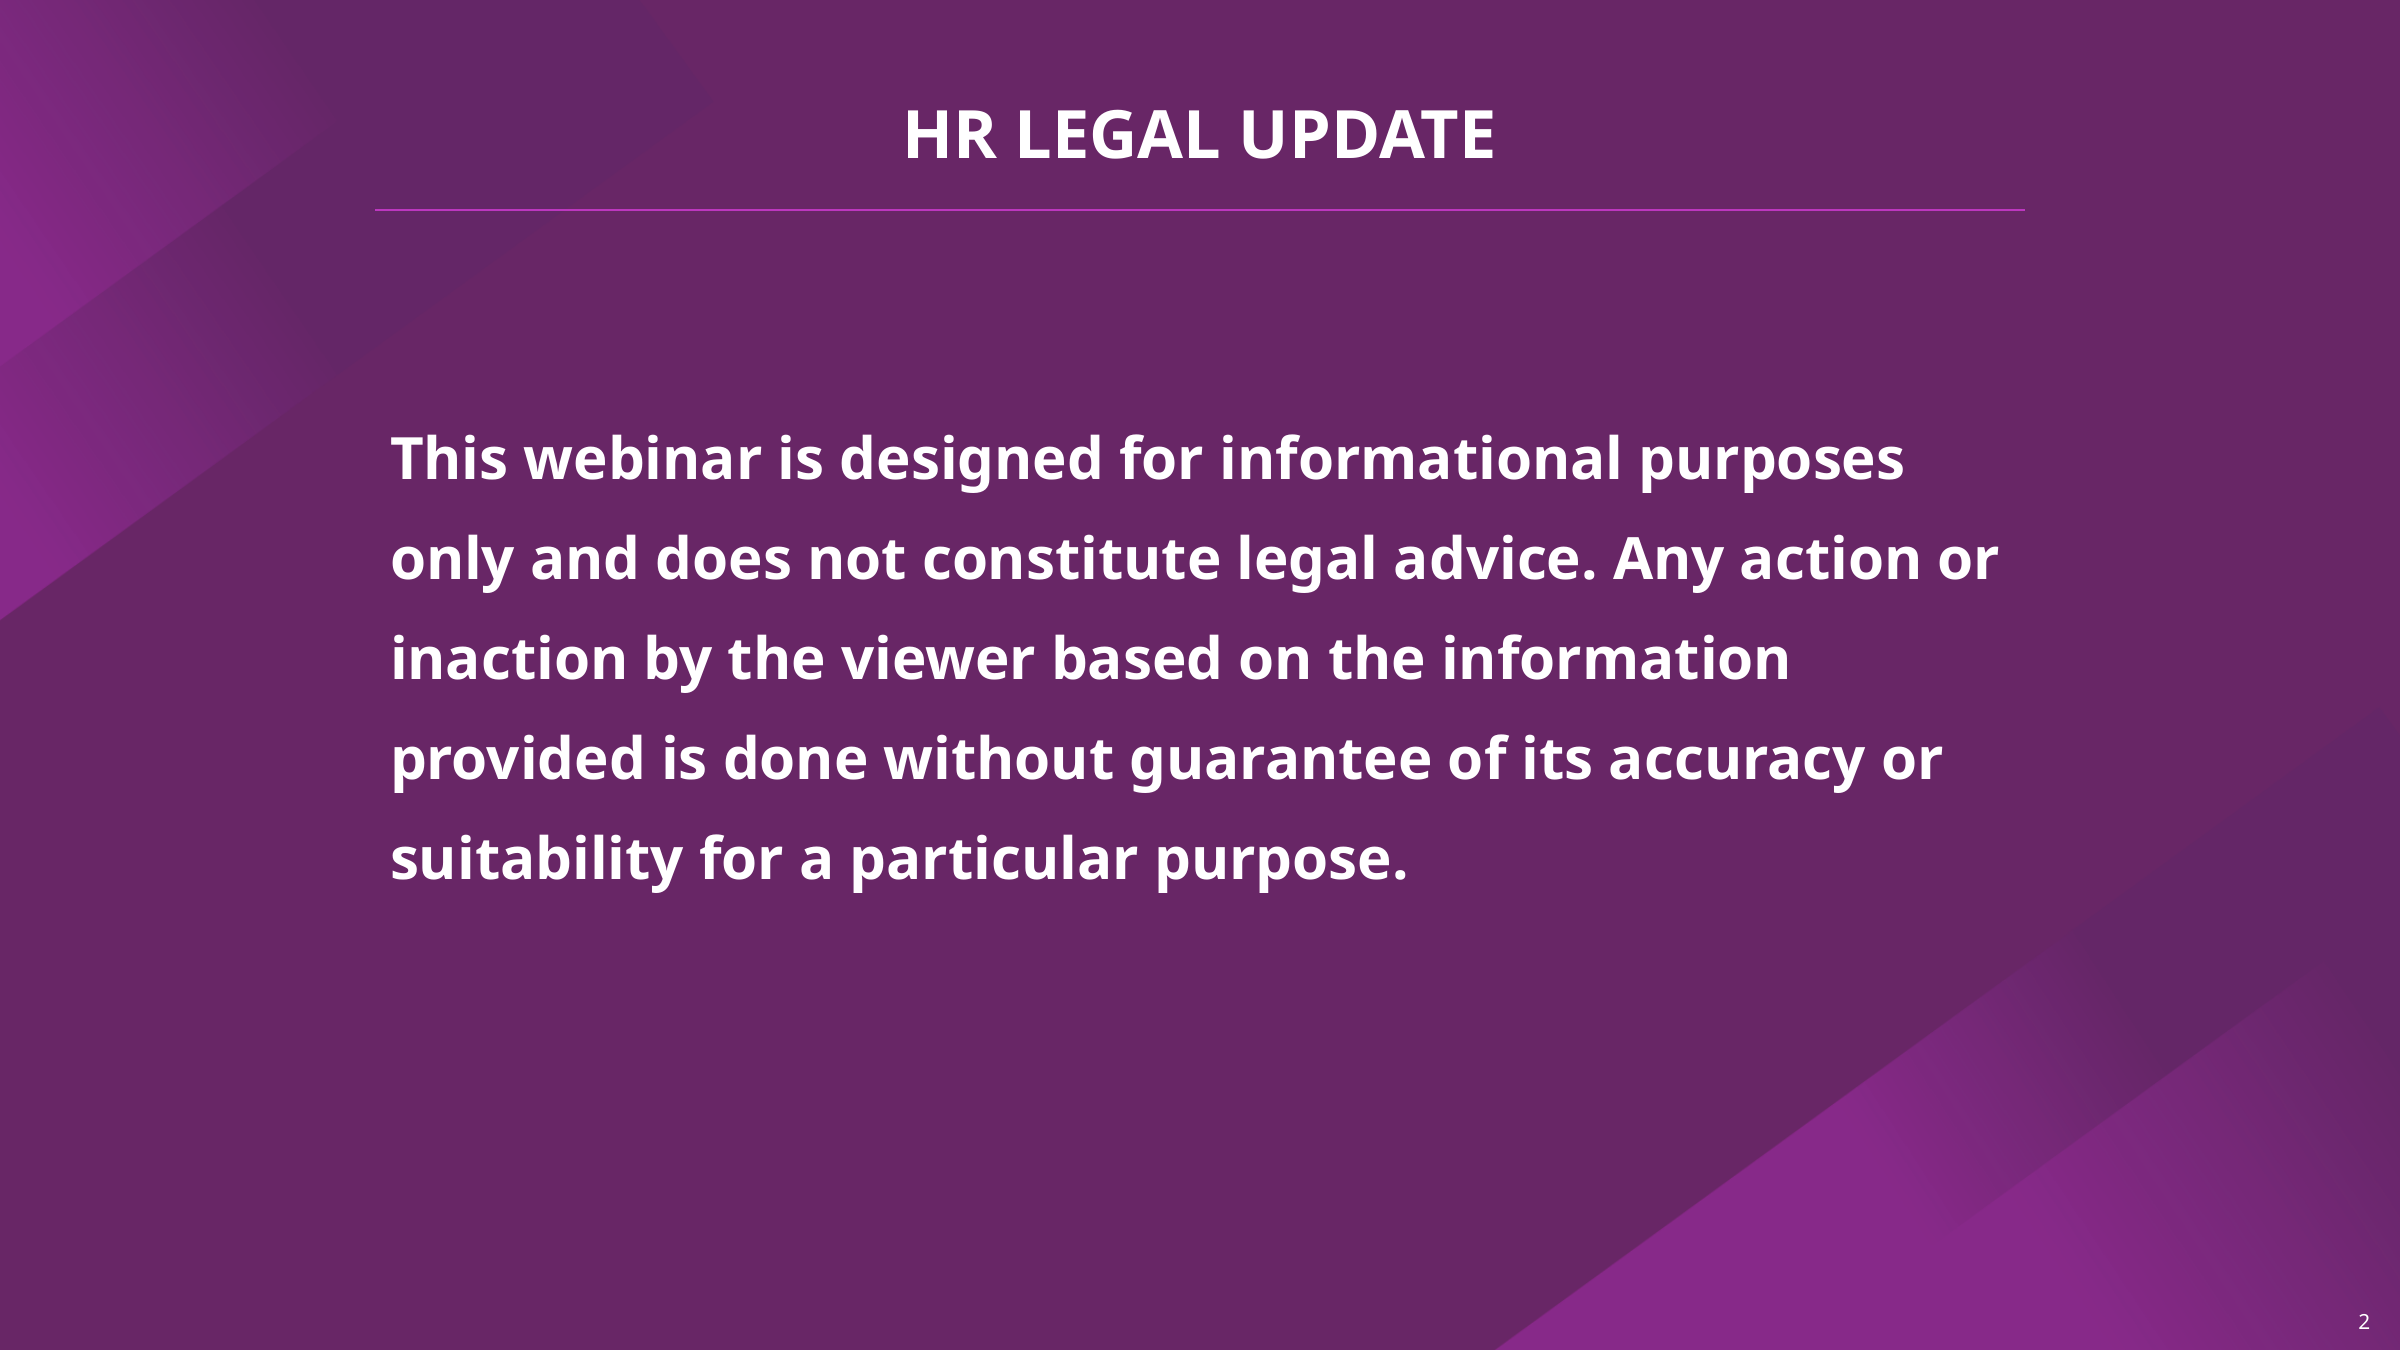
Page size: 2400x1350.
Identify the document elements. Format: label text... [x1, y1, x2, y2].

title HR LEGAL UPDATE [374, 74, 2026, 211]
picture [0, 0, 2400, 1350]
list This webinar is designed for informational purposes only and does not constitute legal advice. Any action or inaction by the viewer based on the information provided is done without guarantee of its accuracy or suitability for a particular purpose. [374, 211, 2026, 1226]
slide_number 2 [2262, 1301, 2386, 1350]
